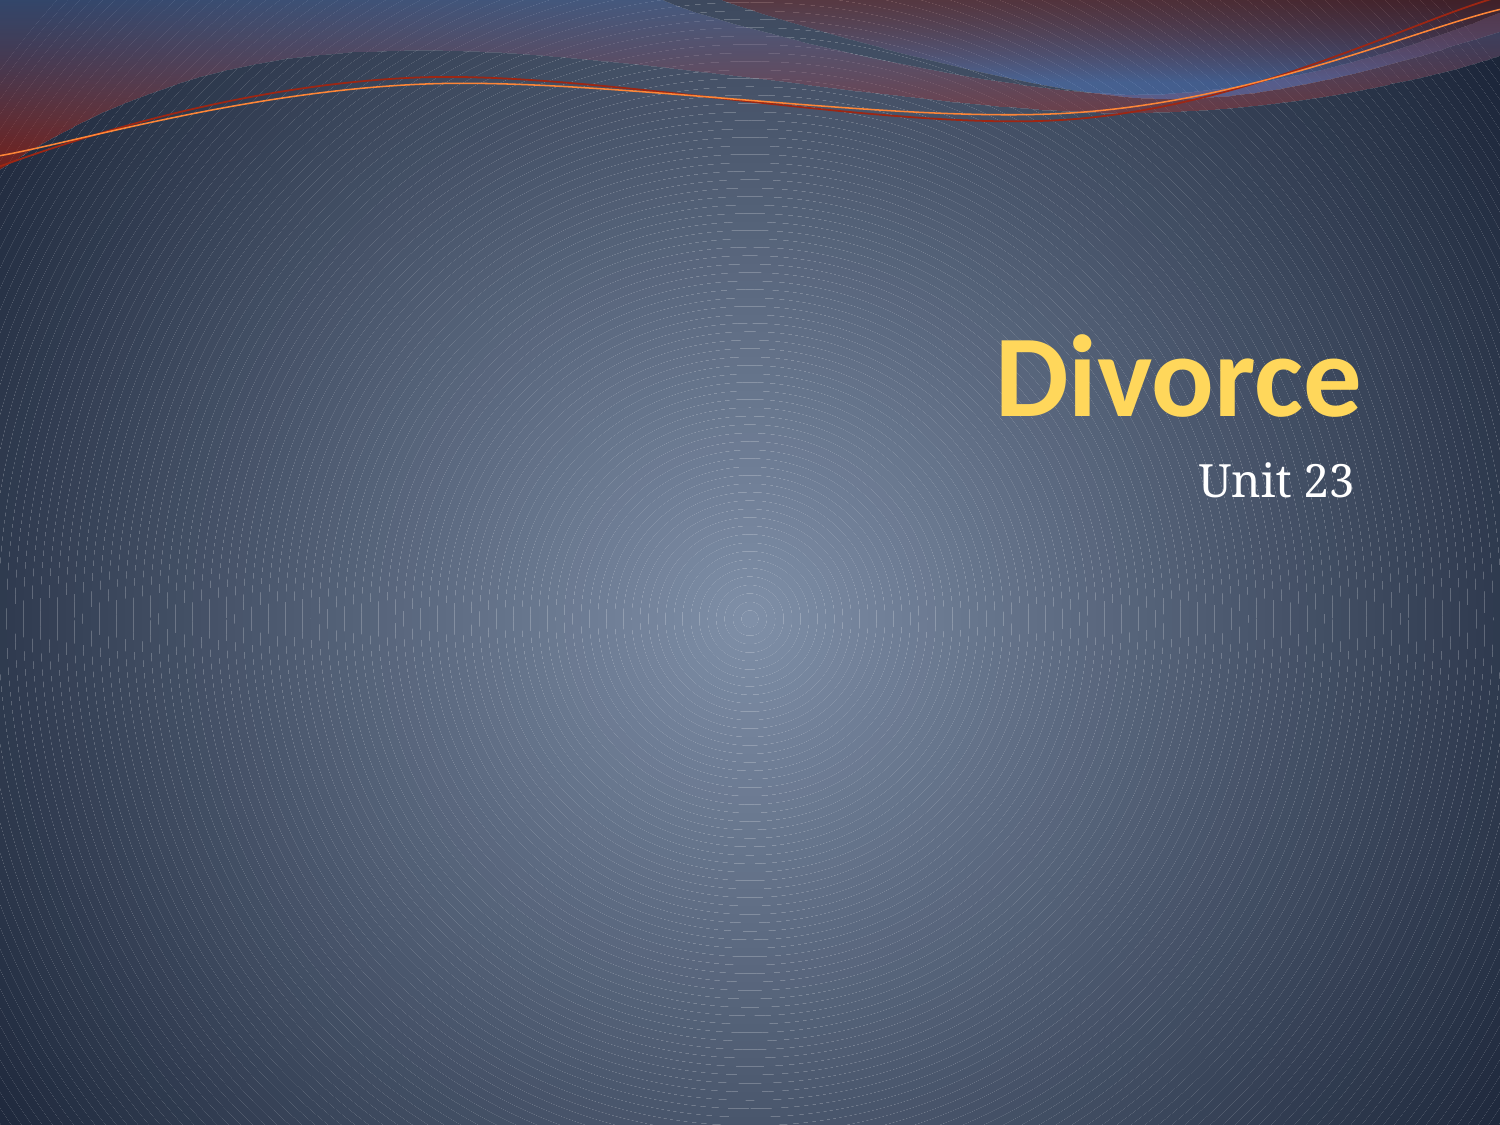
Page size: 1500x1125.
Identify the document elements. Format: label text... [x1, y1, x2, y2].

list Unit 23 [86, 443, 1363, 692]
title Divorce [86, 215, 1363, 440]
